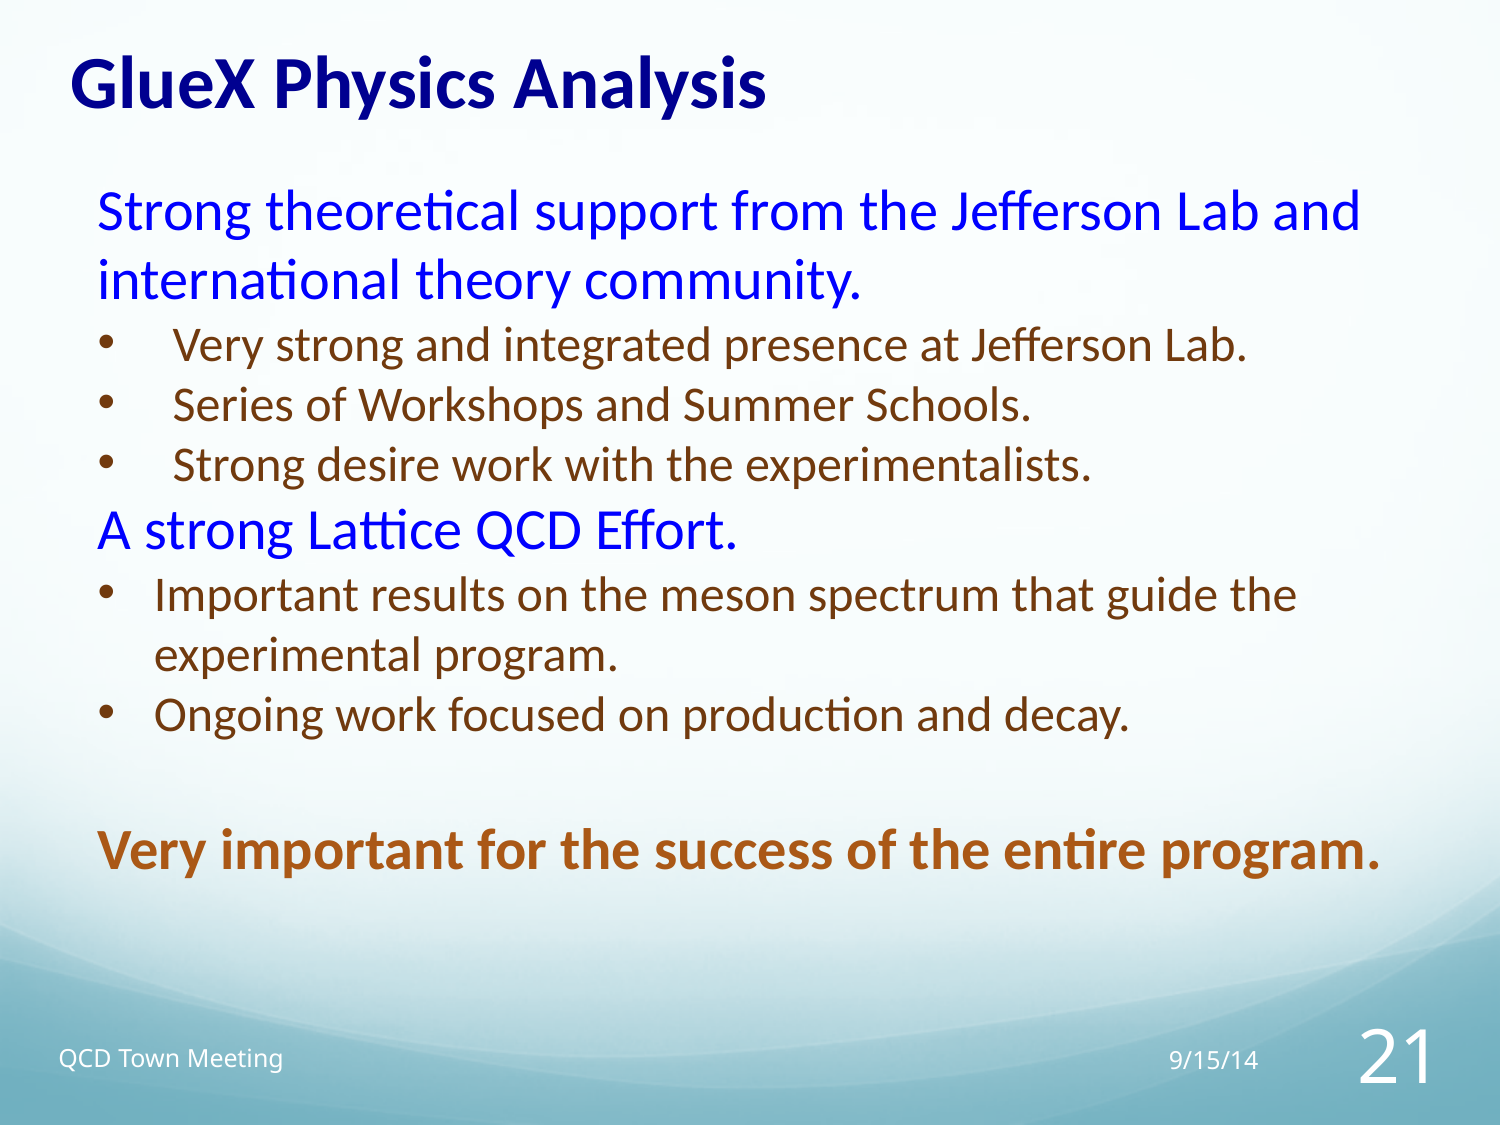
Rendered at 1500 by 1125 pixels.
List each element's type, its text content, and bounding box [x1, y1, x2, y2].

footer QCD Town Meeting [43, 1029, 838, 1090]
title GlueX Physics Analysis [19, 20, 838, 131]
slide_number 21 [1295, 1029, 1459, 1090]
text_box Strong theoretical support from the Jefferson Lab and international theory community. Very strong and integrated presence at Jefferson Lab. Series of Workshops and Summer Schools. Strong desire work with the experimentalists. A strong Lattice QCD Effort. Important results on the meson spectrum that guide the experimental program. Ongoing work focused on production and decay. Very important for the success of the entire program. [82, 164, 1421, 889]
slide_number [923, 1029, 1274, 1090]
